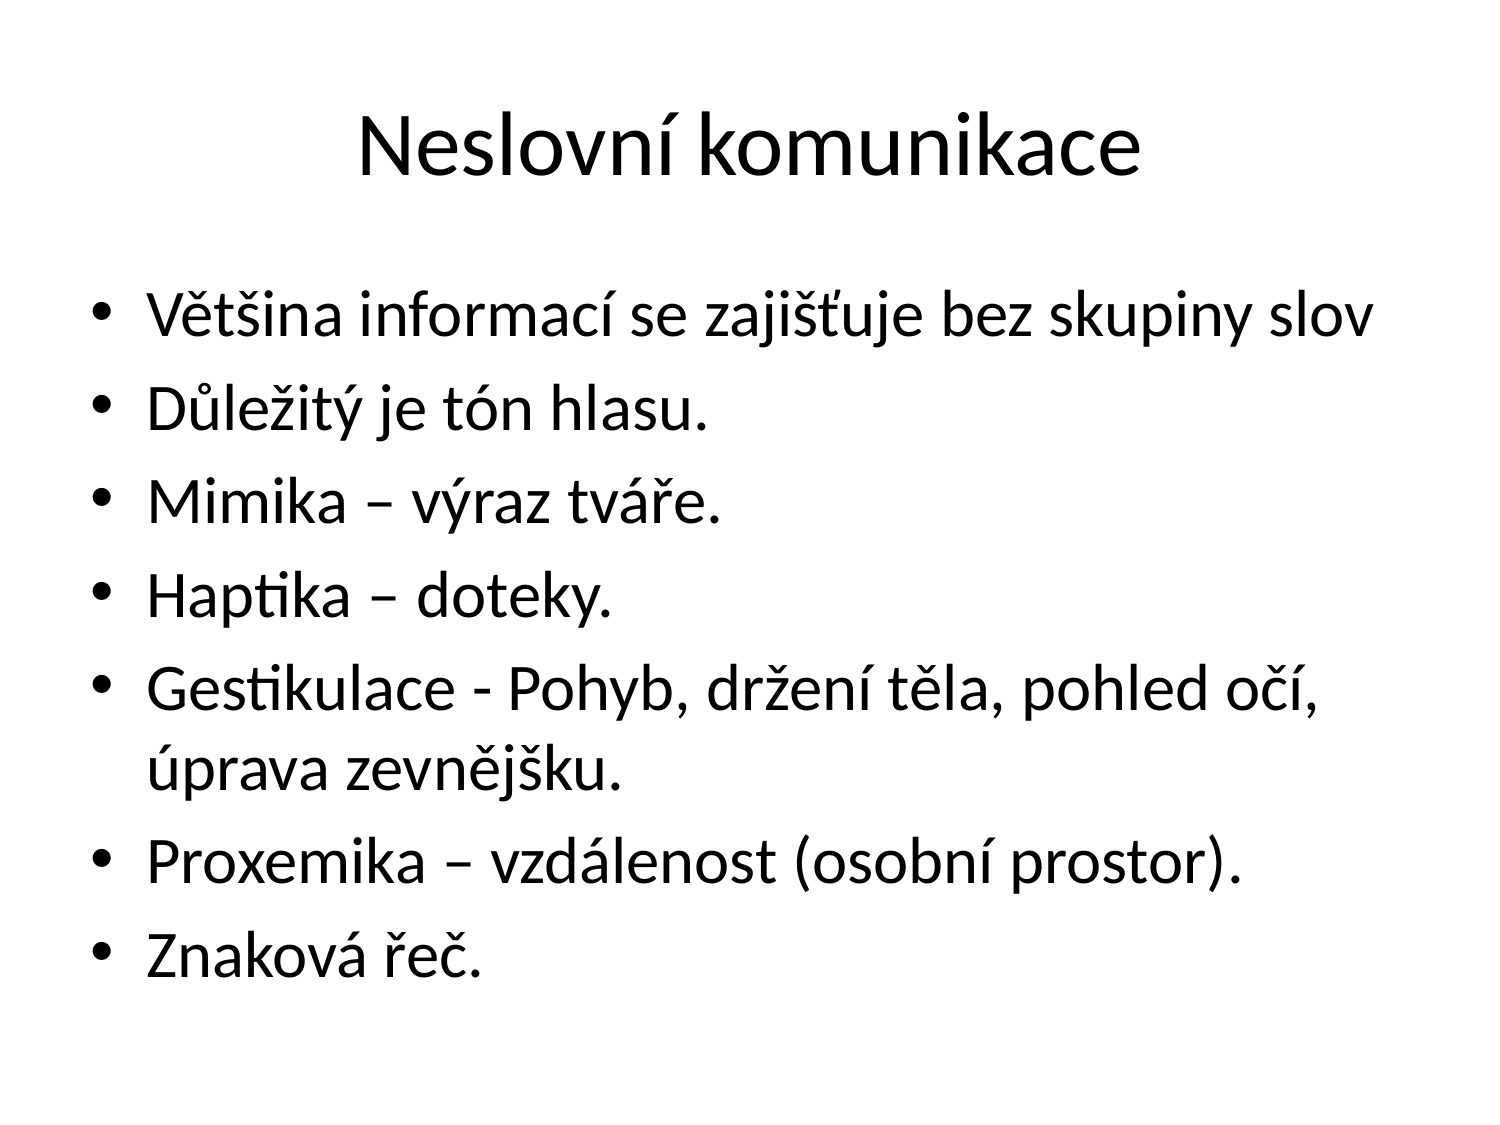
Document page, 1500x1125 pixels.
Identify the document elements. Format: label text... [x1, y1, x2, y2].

list Většina informací se zajišťuje bez skupiny slov Důležitý je tón hlasu. Mimika – výraz tváře. Haptika – doteky. Gestikulace - Pohyb, držení těla, pohled očí, úprava zevnějšku. Proxemika – vzdálenost (osobní prostor). Znaková řeč. [75, 262, 1425, 1005]
title Neslovní komunikace [75, 45, 1425, 233]
